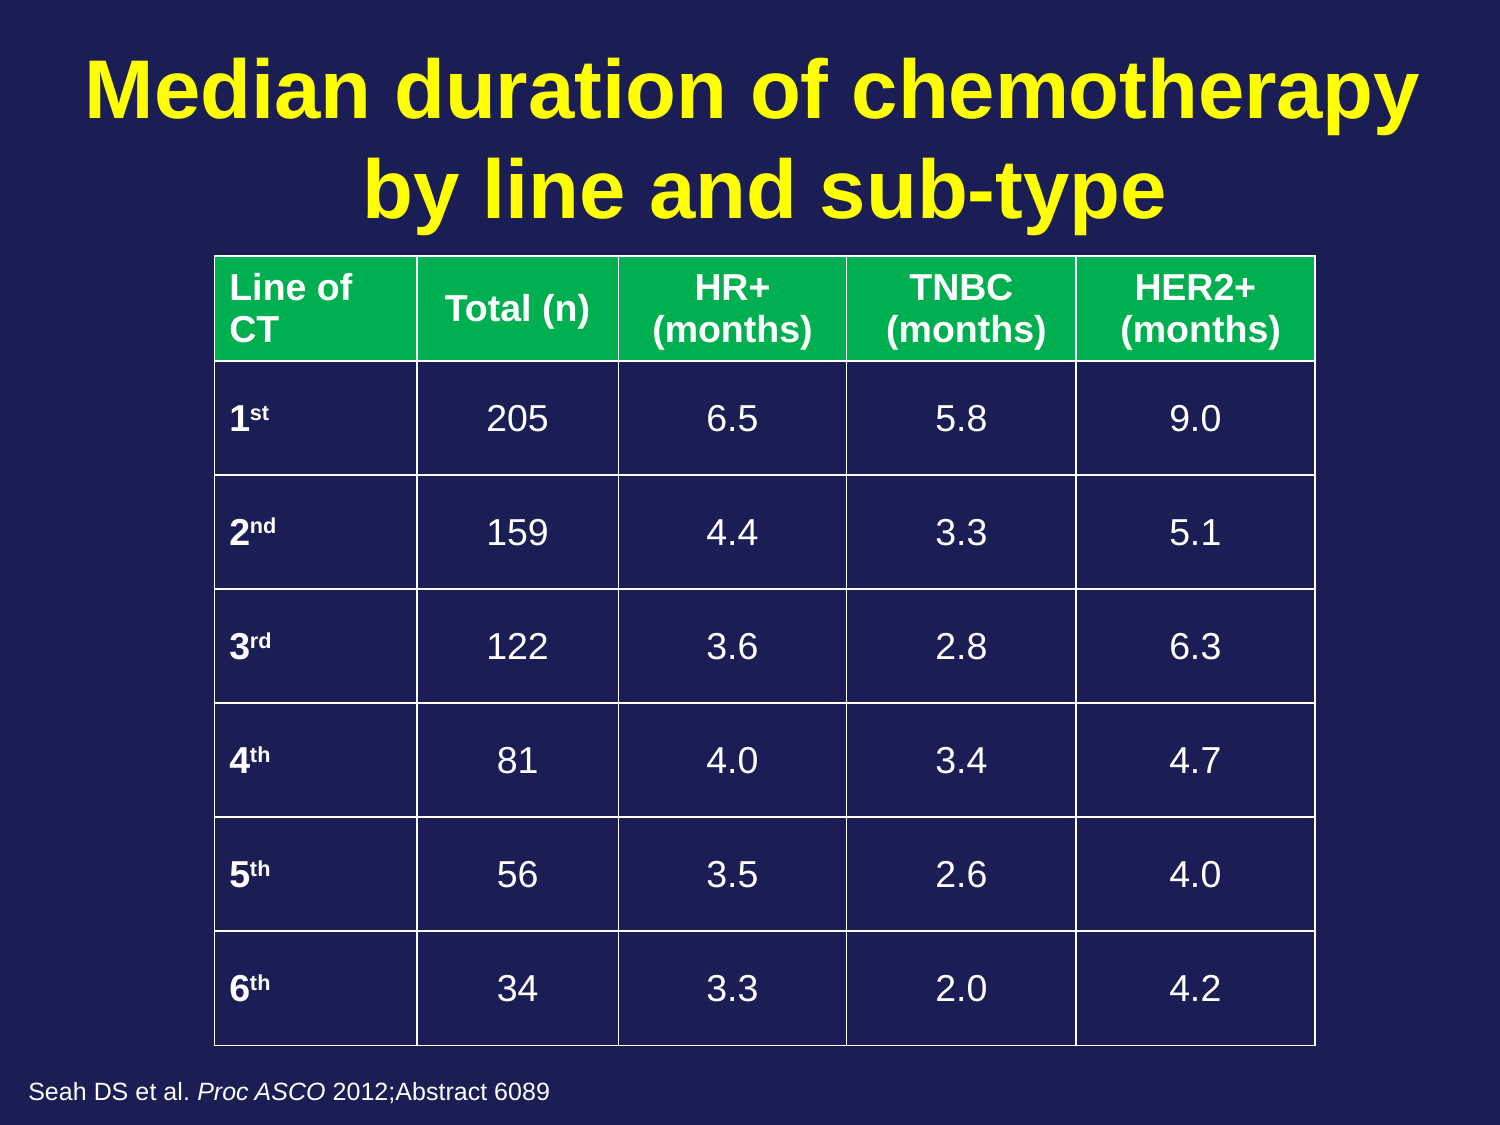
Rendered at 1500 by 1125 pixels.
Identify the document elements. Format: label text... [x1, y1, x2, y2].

table_header Total (n) [418, 257, 618, 360]
table_cell 4.4 [619, 476, 846, 588]
table_cell 5.8 [847, 362, 1075, 474]
table_cell 3.3 [619, 932, 846, 1045]
table_cell 159 [418, 476, 618, 588]
table_cell 6th [215, 932, 416, 1045]
table_cell 1st [215, 362, 416, 474]
table_cell 4.0 [619, 704, 846, 816]
table_header TNBC (months) [847, 257, 1075, 360]
table_cell 2.0 [847, 932, 1075, 1045]
table_cell 2.8 [847, 590, 1075, 702]
text_box Seah DS et al. Proc ASCO 2012;Abstract 6089 [13, 1068, 1237, 1113]
table_cell 4.2 [1077, 932, 1314, 1045]
table_cell 3.6 [619, 590, 846, 702]
title Median duration of chemotherapy by line and sub-type [40, 25, 1490, 243]
table_cell 34 [418, 932, 618, 1045]
table_cell 5th [215, 818, 416, 930]
table_cell 56 [418, 818, 618, 930]
table_cell 5.1 [1077, 476, 1314, 588]
table_cell 6.3 [1077, 590, 1314, 702]
table_cell 3.5 [619, 818, 846, 930]
table_cell 2.6 [847, 818, 1075, 930]
table_header HER2+ (months) [1077, 257, 1314, 360]
table_cell 3rd [215, 590, 416, 702]
table_cell 122 [418, 590, 618, 702]
table_cell 4th [215, 704, 416, 816]
table_cell 2nd [215, 476, 416, 588]
table_header Line of CT [215, 257, 416, 360]
table_cell 205 [418, 362, 618, 474]
table_cell 4.0 [1077, 818, 1314, 930]
table_cell 4.7 [1077, 704, 1314, 816]
table_cell 3.4 [847, 704, 1075, 816]
table_cell 6.5 [619, 362, 846, 474]
table_cell 9.0 [1077, 362, 1314, 474]
table_header HR+(months) [619, 257, 846, 360]
table_cell 81 [418, 704, 618, 816]
table_cell 3.3 [847, 476, 1075, 588]
